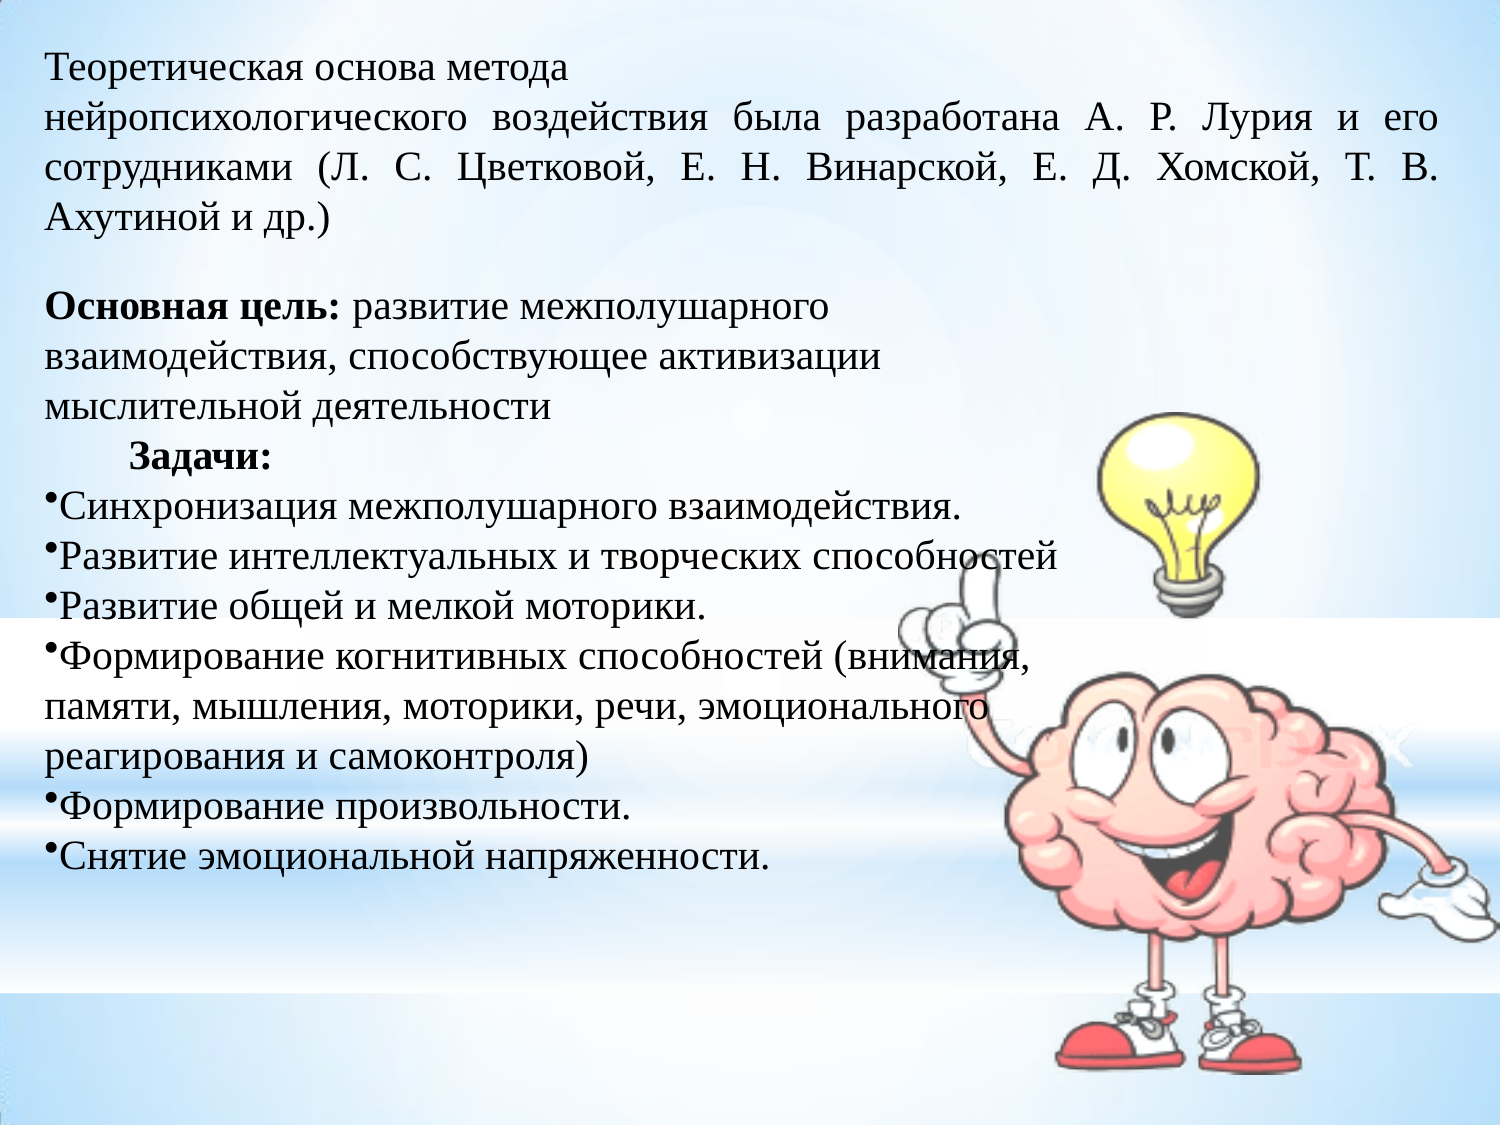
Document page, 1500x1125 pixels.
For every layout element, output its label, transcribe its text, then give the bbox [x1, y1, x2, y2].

picture [0, 0, 1500, 1125]
text_box Основная цель: развитие межполушарного взаимодействия, способствующее активизации мыслительной деятельности Задачи: Синхронизация межполушарного взаимодействия. Развитие интеллектуальных и творческих способностей Развитие общей и мелкой моторики. Формирование когнитивных способностей (внимания, памяти, мышления, моторики, речи, эмоционального реагирования и самоконтроля) Формирование произвольности. Снятие эмоциональной напряженности. [29, 270, 1105, 931]
text_box Теоретическая основа метода нейропсихологического воздействия была разработана А. Р. Лурия и его сотрудниками (Л. С. Цветковой, Е. Н. Винарской, Е. Д. Хомской, Т. В. Ахутиной и др.) [29, 30, 1455, 247]
